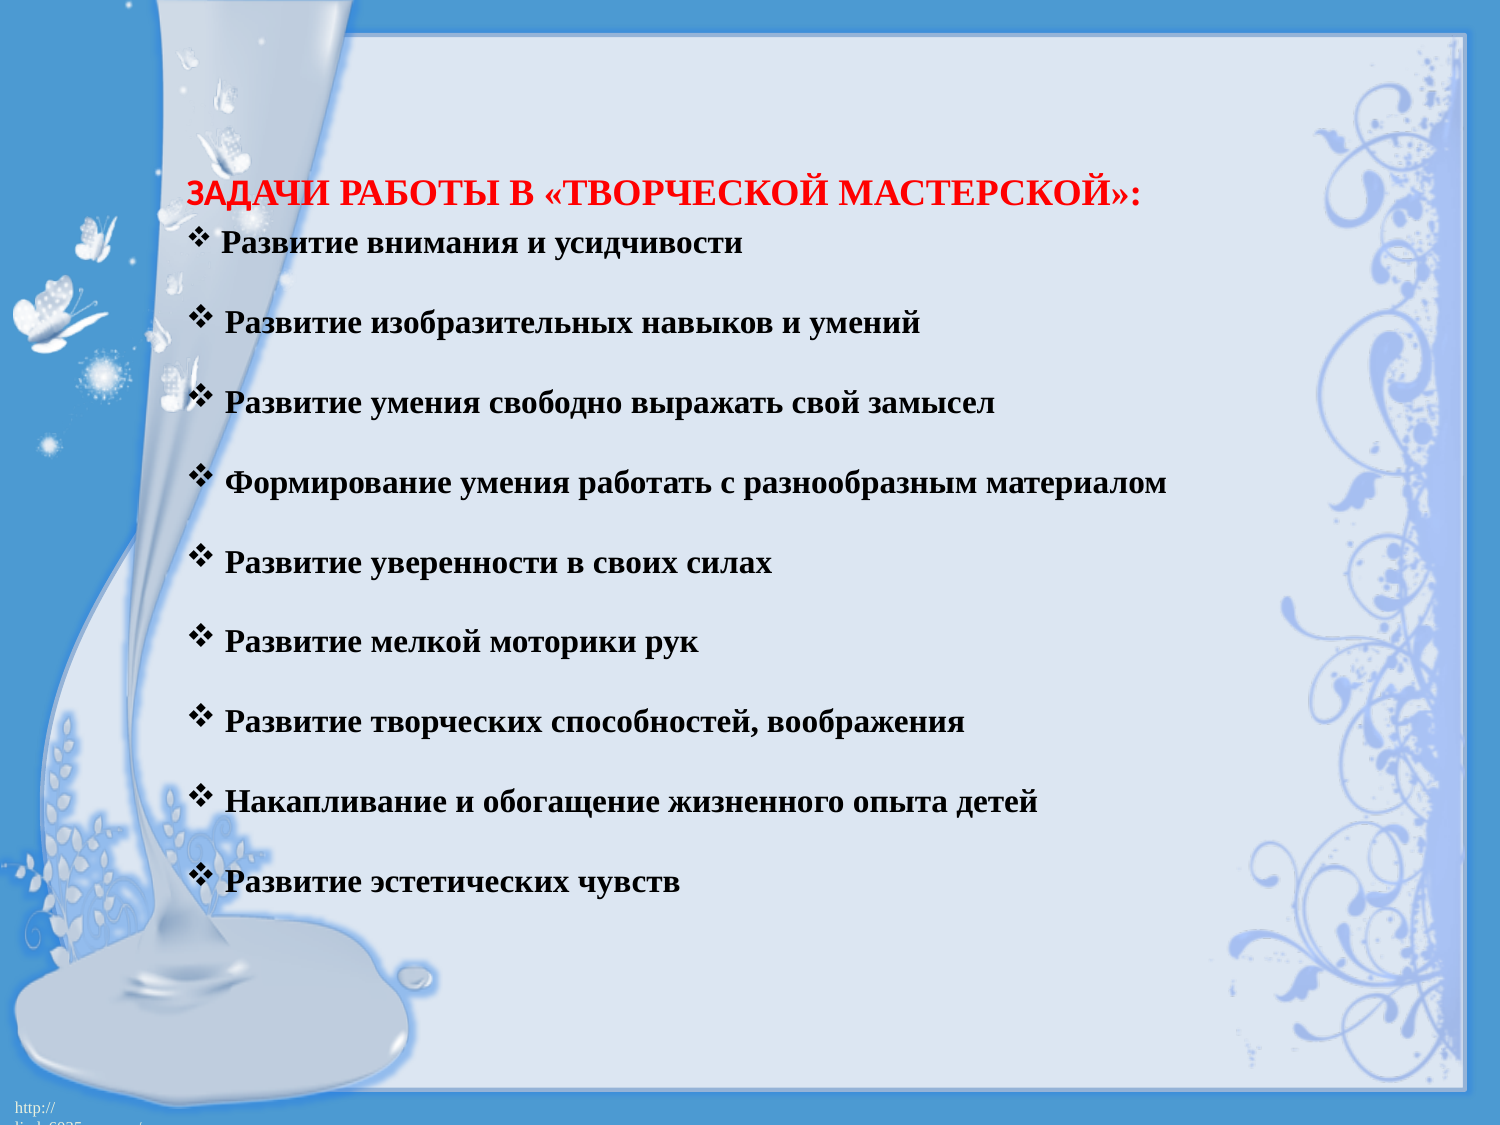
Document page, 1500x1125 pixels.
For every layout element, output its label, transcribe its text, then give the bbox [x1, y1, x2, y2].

title Задачи работы в «творческой мастерской»: [171, 160, 1306, 959]
text_box Развитие внимания и усидчивости Развитие изобразительных навыков и умений Развитие умения свободно выражать свой замысел Формирование умения работать с разнообразным материалом Развитие уверенности в своих силах Развитие мелкой моторики рук Развитие творческих способностей, воображения Накапливание и обогащение жизненного опыта детей Развитие эстетических чувств [171, 212, 1247, 952]
